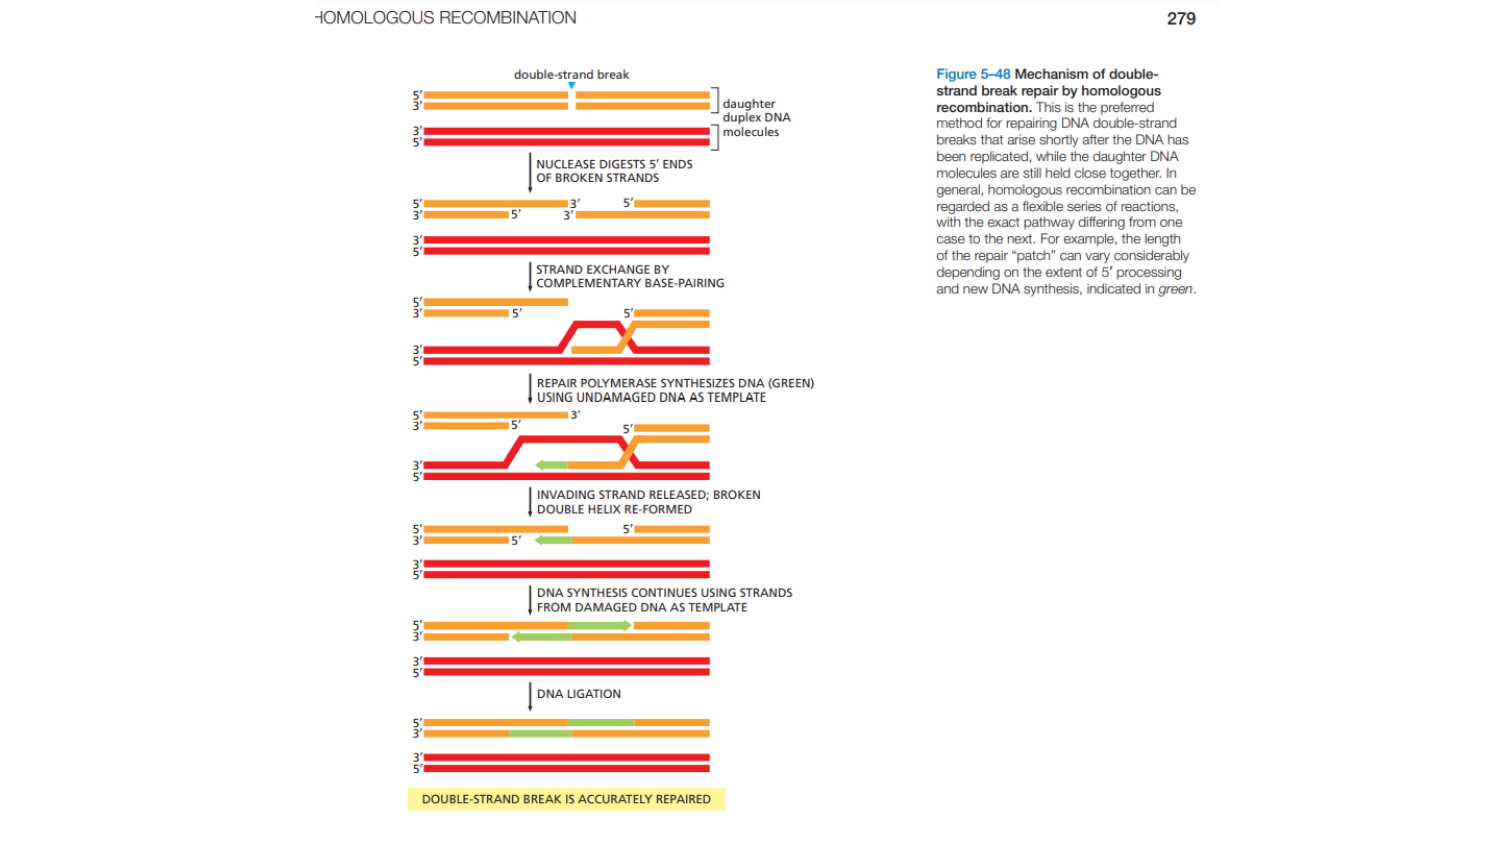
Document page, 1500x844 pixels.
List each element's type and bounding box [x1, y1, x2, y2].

picture [314, 0, 1222, 831]
